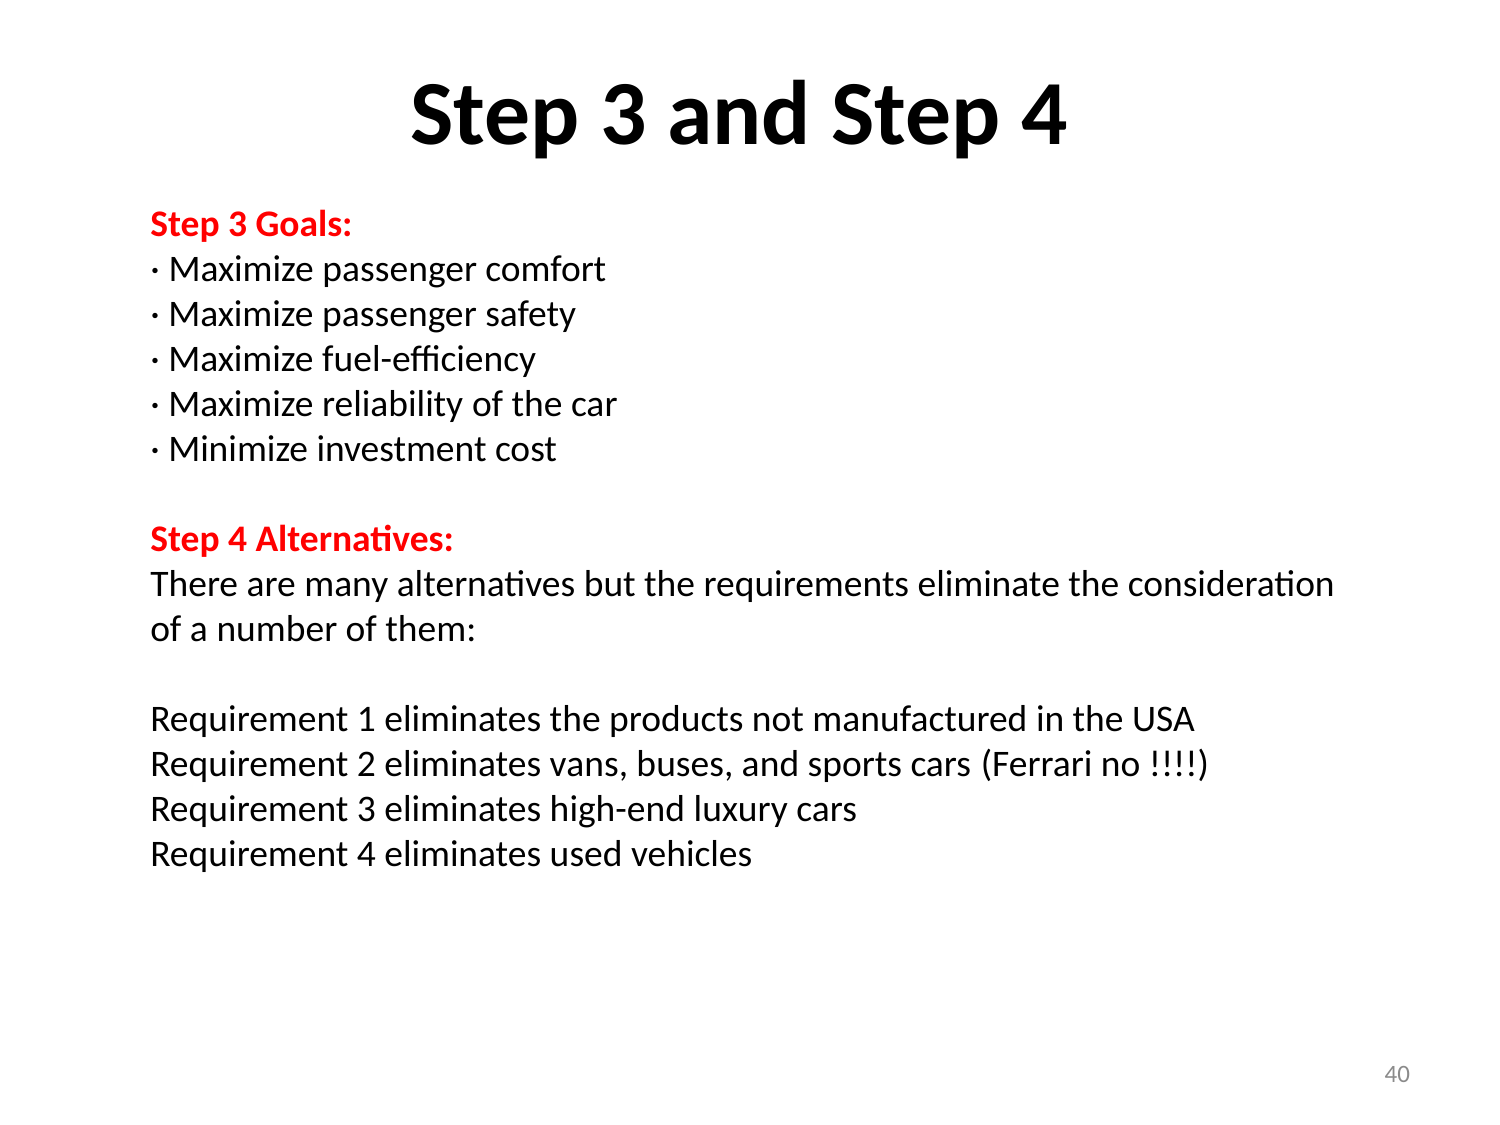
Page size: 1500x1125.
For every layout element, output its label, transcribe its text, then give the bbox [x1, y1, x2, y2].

text_box Step 3 Goals: · Maximize passenger comfort · Maximize passenger safety · Maximize fuel-efficiency · Maximize reliability of the car · Minimize investment cost Step 4 Alternatives: There are many alternatives but the requirements eliminate the consideration of a number of them: Requirement 1 eliminates the products not manufactured in the USA Requirement 2 eliminates vans, buses, and sports cars (Ferrari no !!!!) Requirement 3 eliminates high-end luxury cars Requirement 4 eliminates used vehicles [135, 191, 1376, 882]
text_box Step 3 and Step 4 [74, 45, 1425, 233]
slide_number 40 [1074, 1042, 1425, 1103]
